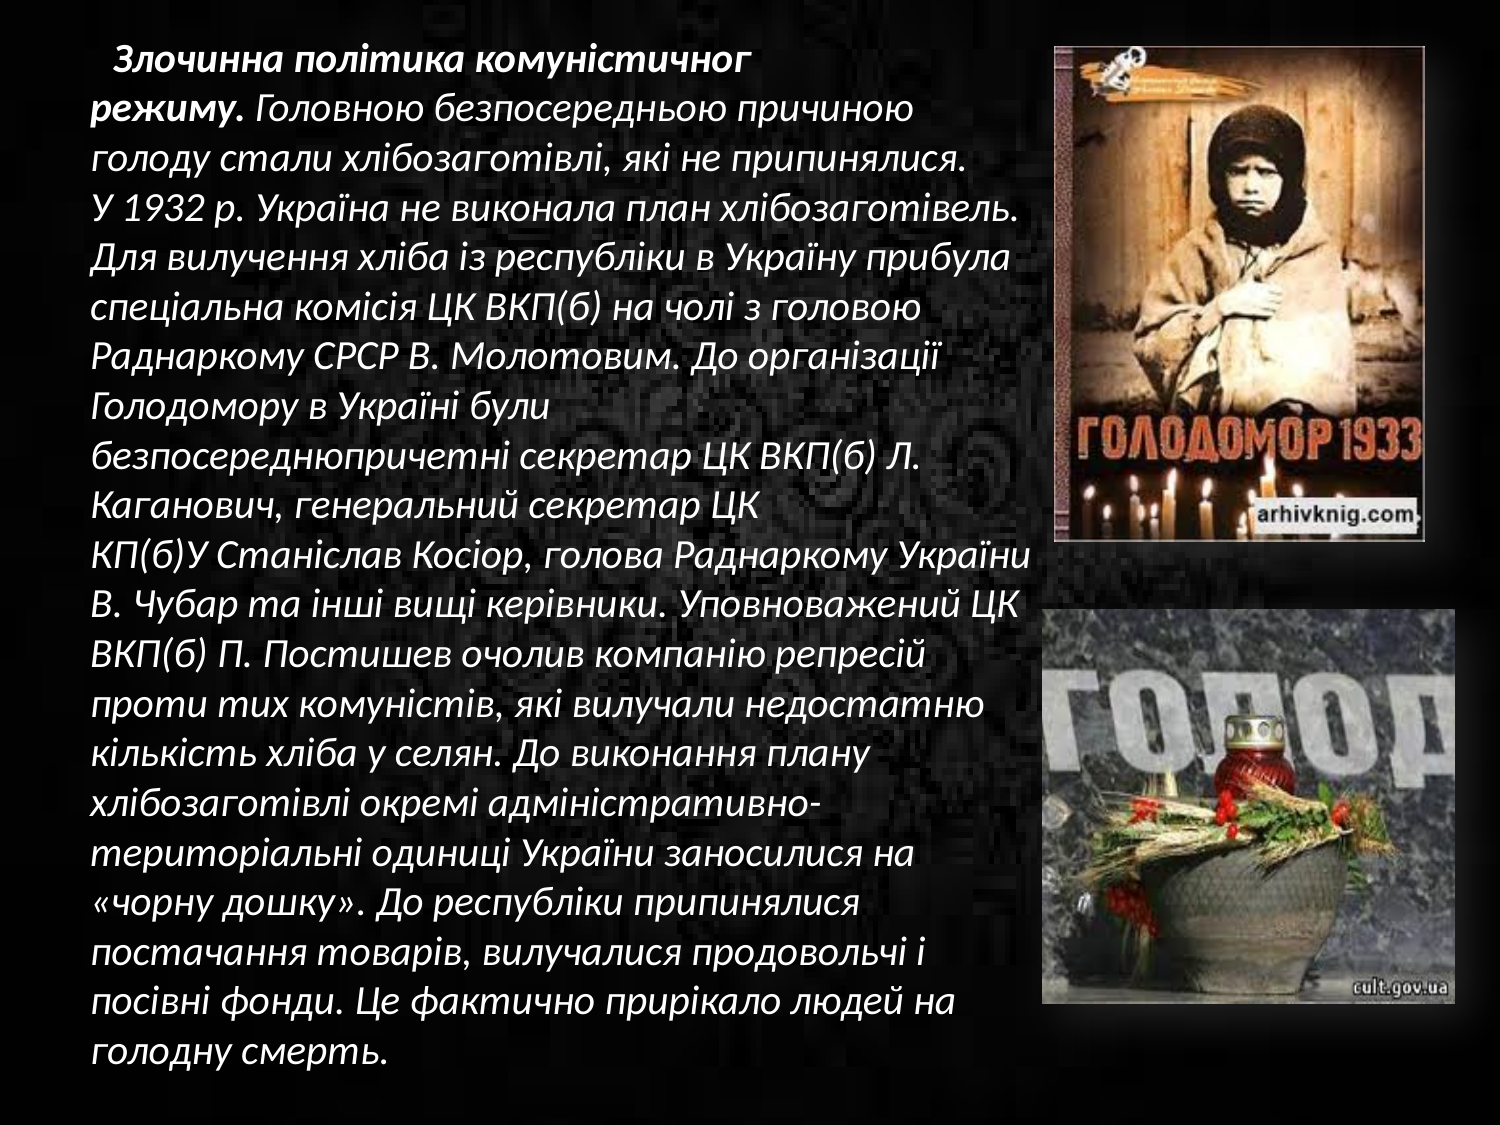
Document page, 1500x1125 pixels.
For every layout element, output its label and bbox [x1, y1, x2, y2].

picture [0, 0, 1500, 1125]
list [1054, 46, 1426, 542]
